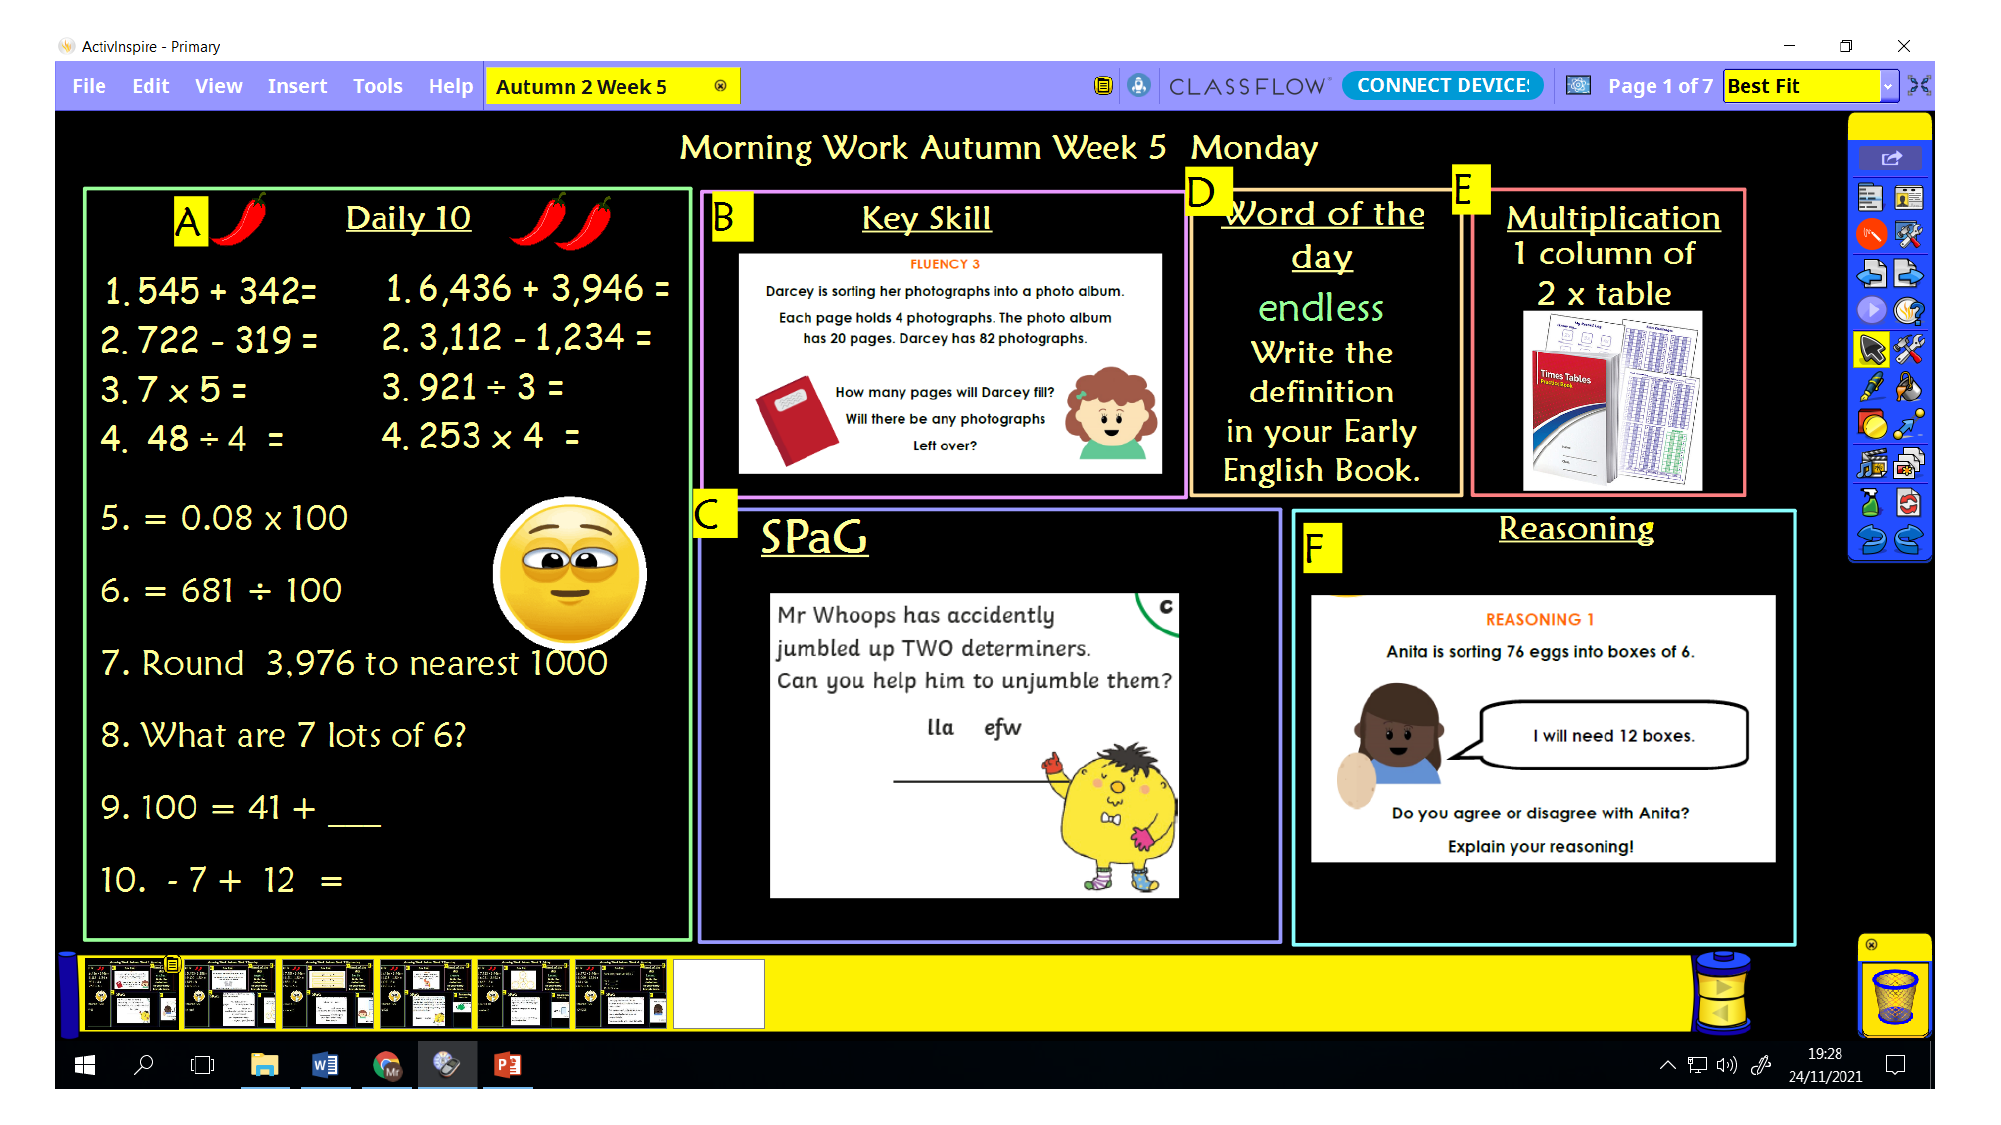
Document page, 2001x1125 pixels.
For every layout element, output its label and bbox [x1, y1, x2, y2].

picture [55, 31, 1935, 1089]
